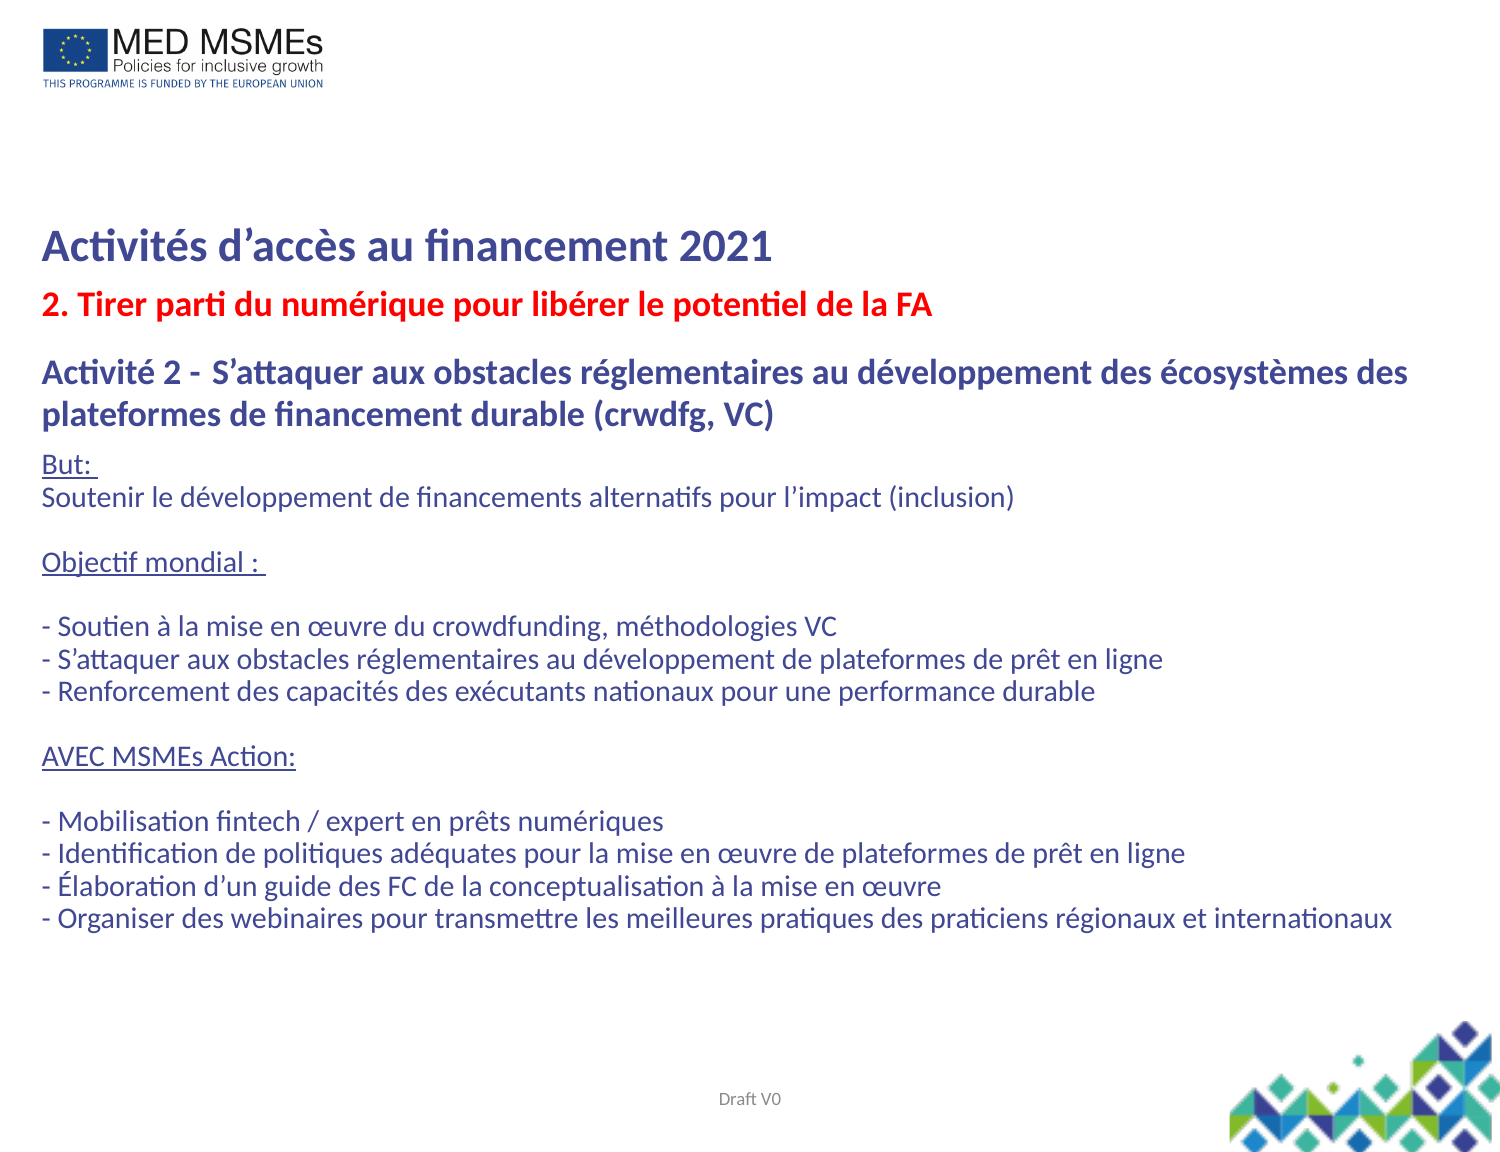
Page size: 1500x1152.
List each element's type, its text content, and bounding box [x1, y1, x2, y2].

title Propose Activités d’accès au financement 2021 2. Tirer parti du numérique pour libérer le potentiel de la FA Activité 2 - S’attaquer aux obstacles réglementaires au développement des écosystèmes des plateformes de financement durable (crwdfg, VC) But: Soutenir le développement de financements alternatifs pour l’impact (inclusion) Objectif mondial : - Soutien à la mise en œuvre du crowdfunding, méthodologies VC - S’attaquer aux obstacles réglementaires au développement de plateformes de prêt en ligne - Renforcement des capacités des exécutants nationaux pour une performance durable AVEC MSMEs Action: - Mobilisation fintech / expert en prêts numériques - Identification de politiques adéquates pour la mise en œuvre de plateformes de prêt en ligne - Élaboration d’un guide des FC de la conceptualisation à la mise en œuvre - Organiser des webinaires pour transmettre les meilleures pratiques des praticiens régionaux et internationaux [26, 0, 1475, 1129]
picture [1229, 1021, 1500, 1152]
picture [41, 27, 325, 90]
